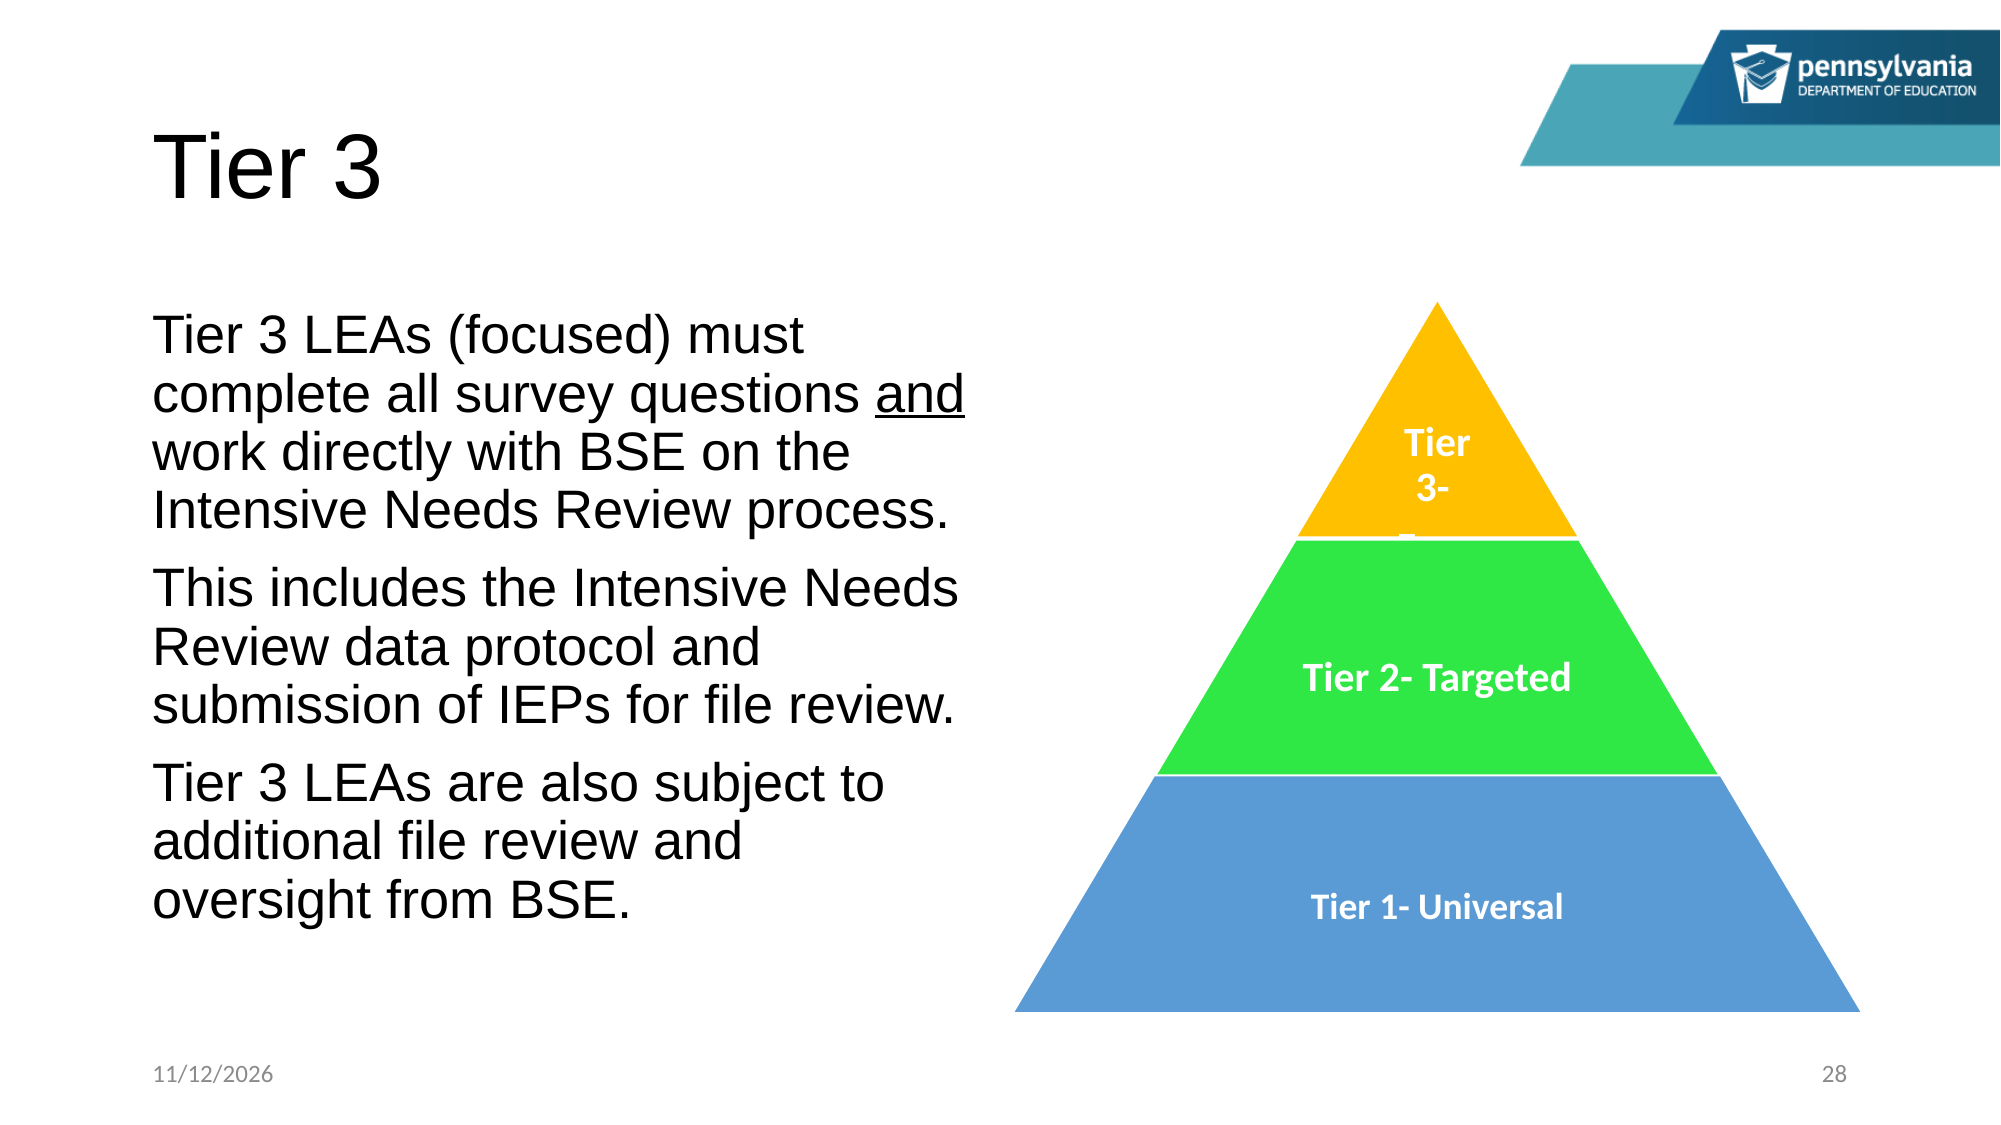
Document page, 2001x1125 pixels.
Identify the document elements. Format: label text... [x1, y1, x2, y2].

list Tier 3 LEAs (focused) must complete all survey questions and work directly with BSE on the Intensive Needs Review process. This includes the Intensive Needs Review data protocol and submission of IEPs for file review. Tier 3 LEAs are also subject to additional file review and oversight from BSE. [137, 299, 988, 1014]
picture [275, 0, 2000, 220]
title Tier 3 [137, 59, 1863, 278]
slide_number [137, 1042, 588, 1103]
slide_number 28 [1412, 1042, 1863, 1103]
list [1012, 299, 1863, 1014]
